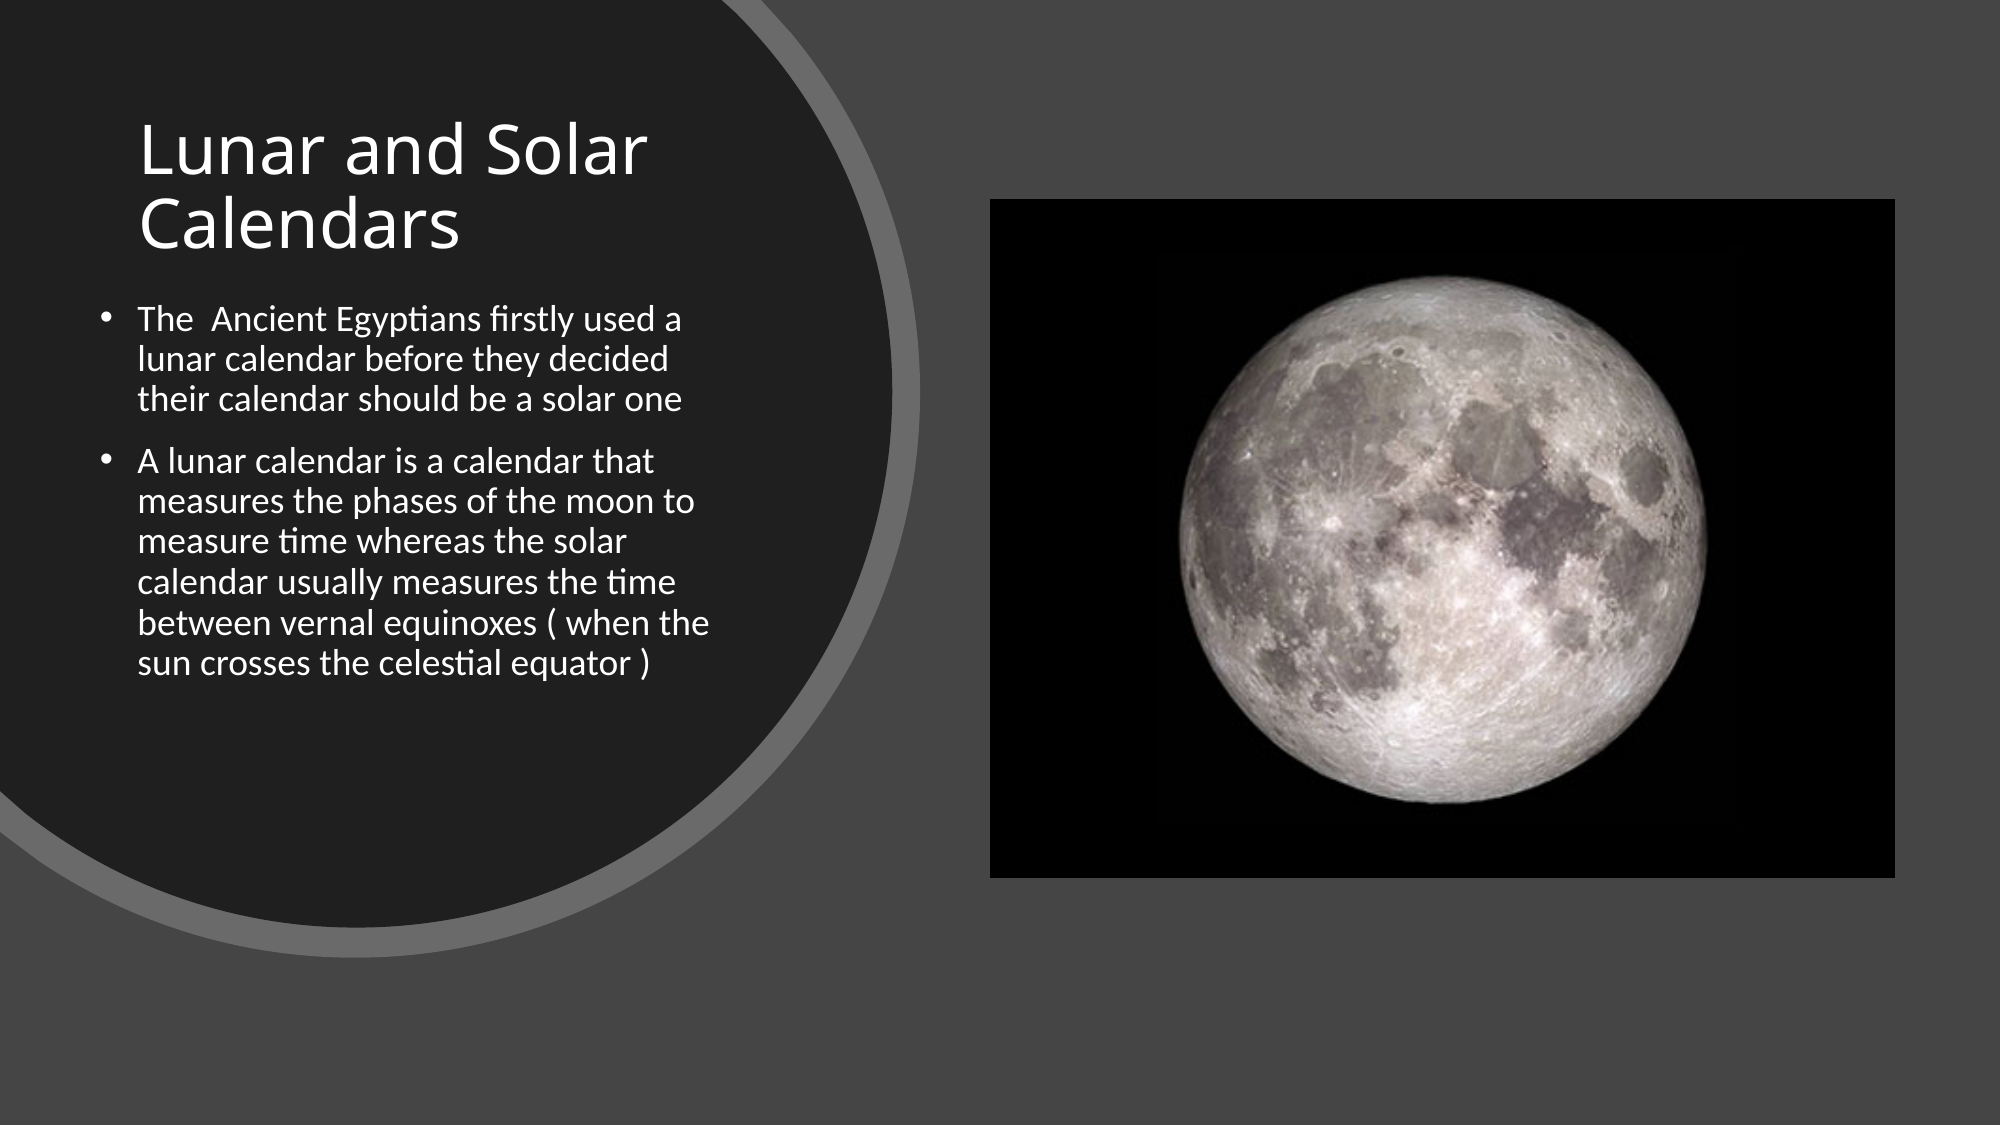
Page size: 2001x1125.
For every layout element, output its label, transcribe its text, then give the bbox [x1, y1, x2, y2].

title Lunar and Solar Calendars [123, 103, 790, 275]
text_box [0, 0, 894, 929]
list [990, 199, 1895, 878]
list The Ancient Egyptians firstly used a lunar calendar before they decided their calendar should be a solar one A lunar calendar is a calendar that measures the phases of the moon to measure time whereas the solar calendar usually measures the time between vernal equinoxes ( when the sun crosses the celestial equator ) [85, 291, 752, 743]
text_box [0, 0, 922, 959]
